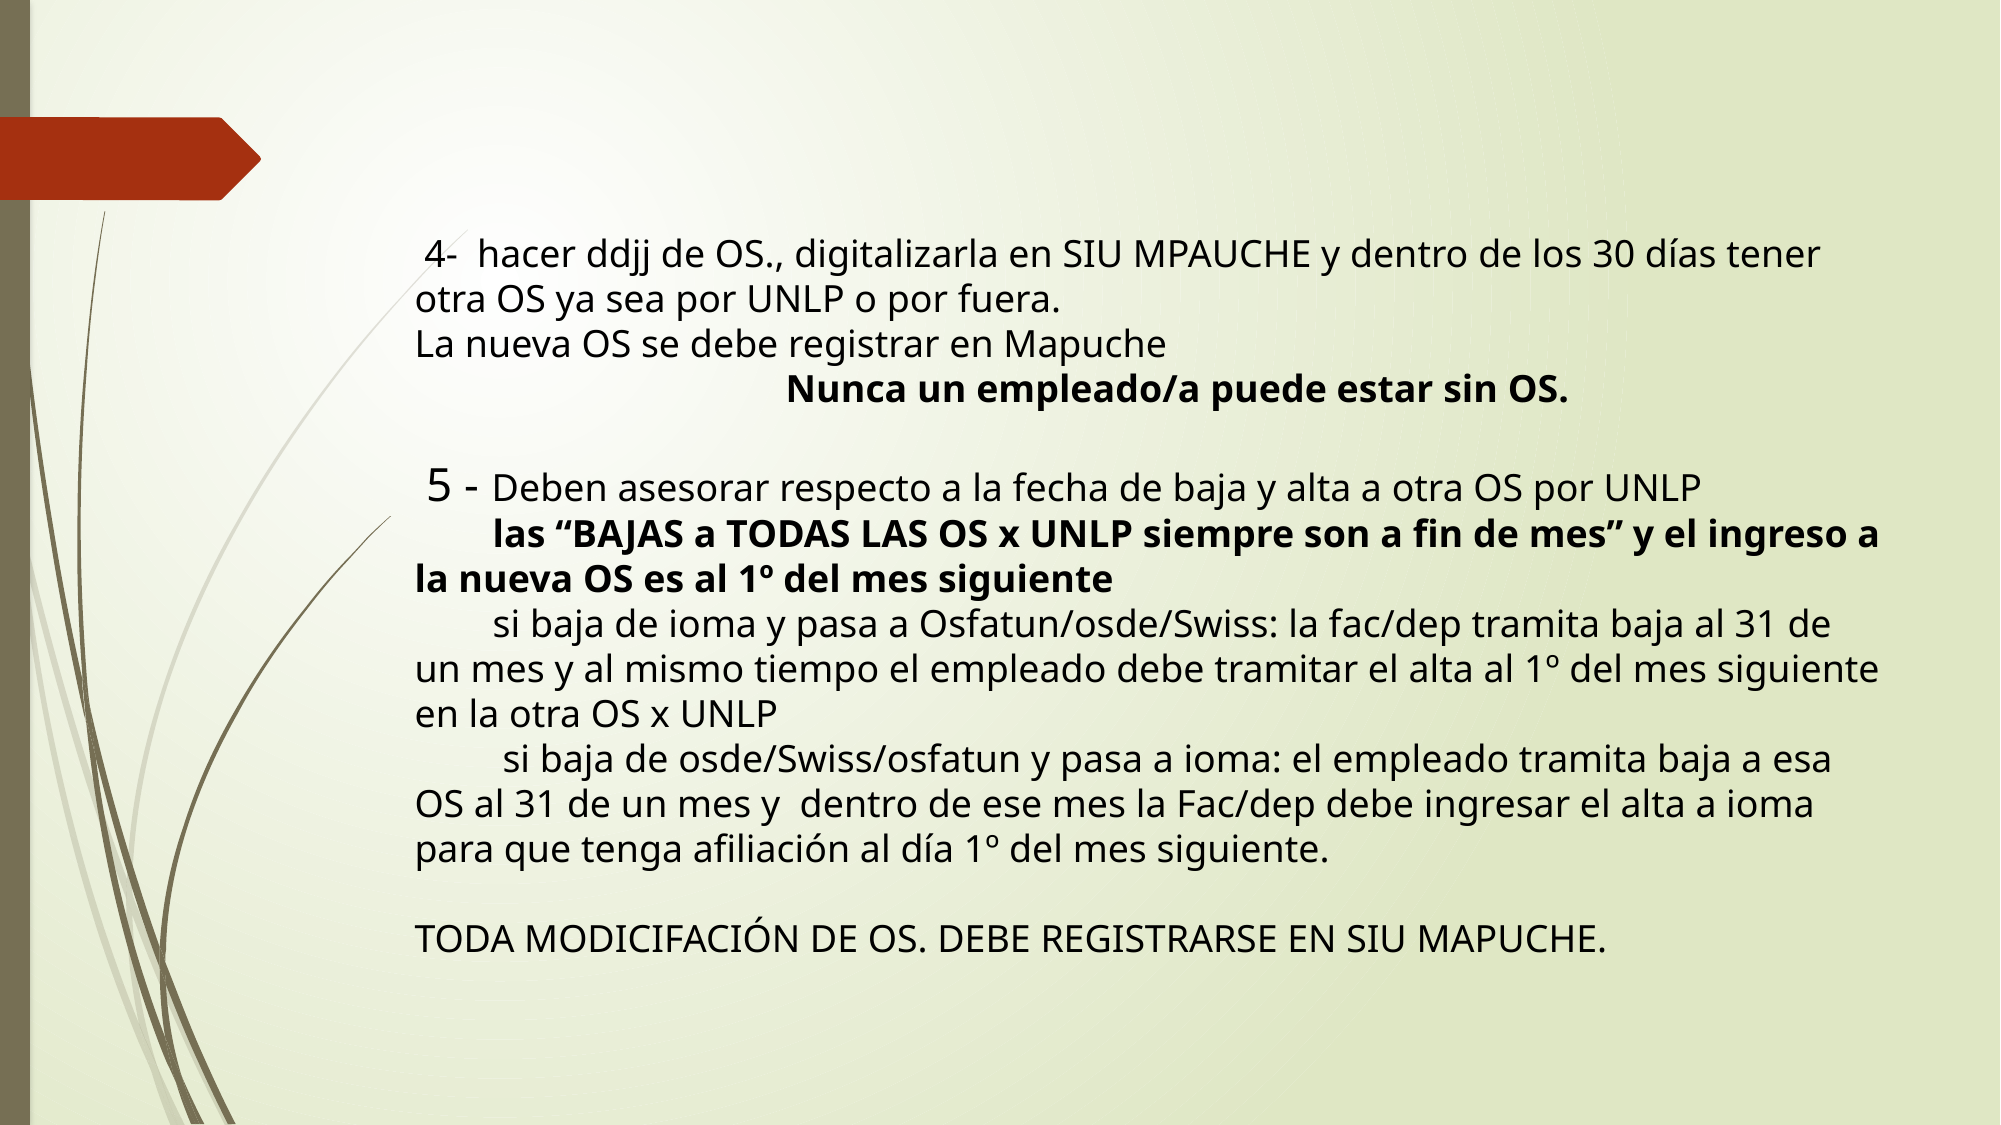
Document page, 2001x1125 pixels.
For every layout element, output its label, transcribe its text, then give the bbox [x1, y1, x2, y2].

text_box 4- hacer ddjj de OS., digitalizarla en SIU MPAUCHE y dentro de los 30 días tener otra OS ya sea por UNLP o por fuera. La nueva OS se debe registrar en Mapuche Nunca un empleado/a puede estar sin OS. 5 - Deben asesorar respecto a la fecha de baja y alta a otra OS por UNLP las “BAJAS a TODAS LAS OS x UNLP siempre son a fin de mes” y el ingreso a la nueva OS es al 1º del mes siguiente si baja de ioma y pasa a Osfatun/osde/Swiss: la fac/dep tramita baja al 31 de un mes y al mismo tiempo el empleado debe tramitar el alta al 1º del mes siguiente en la otra OS x UNLP si baja de osde/Swiss/osfatun y pasa a ioma: el empleado tramita baja a esa OS al 31 de un mes y dentro de ese mes la Fac/dep debe ingresar el alta a ioma para que tenga afiliación al día 1º del mes siguiente. TODA MODICIFACIÓN DE OS. DEBE REGISTRARSE EN SIU MAPUCHE. [399, 222, 1898, 968]
